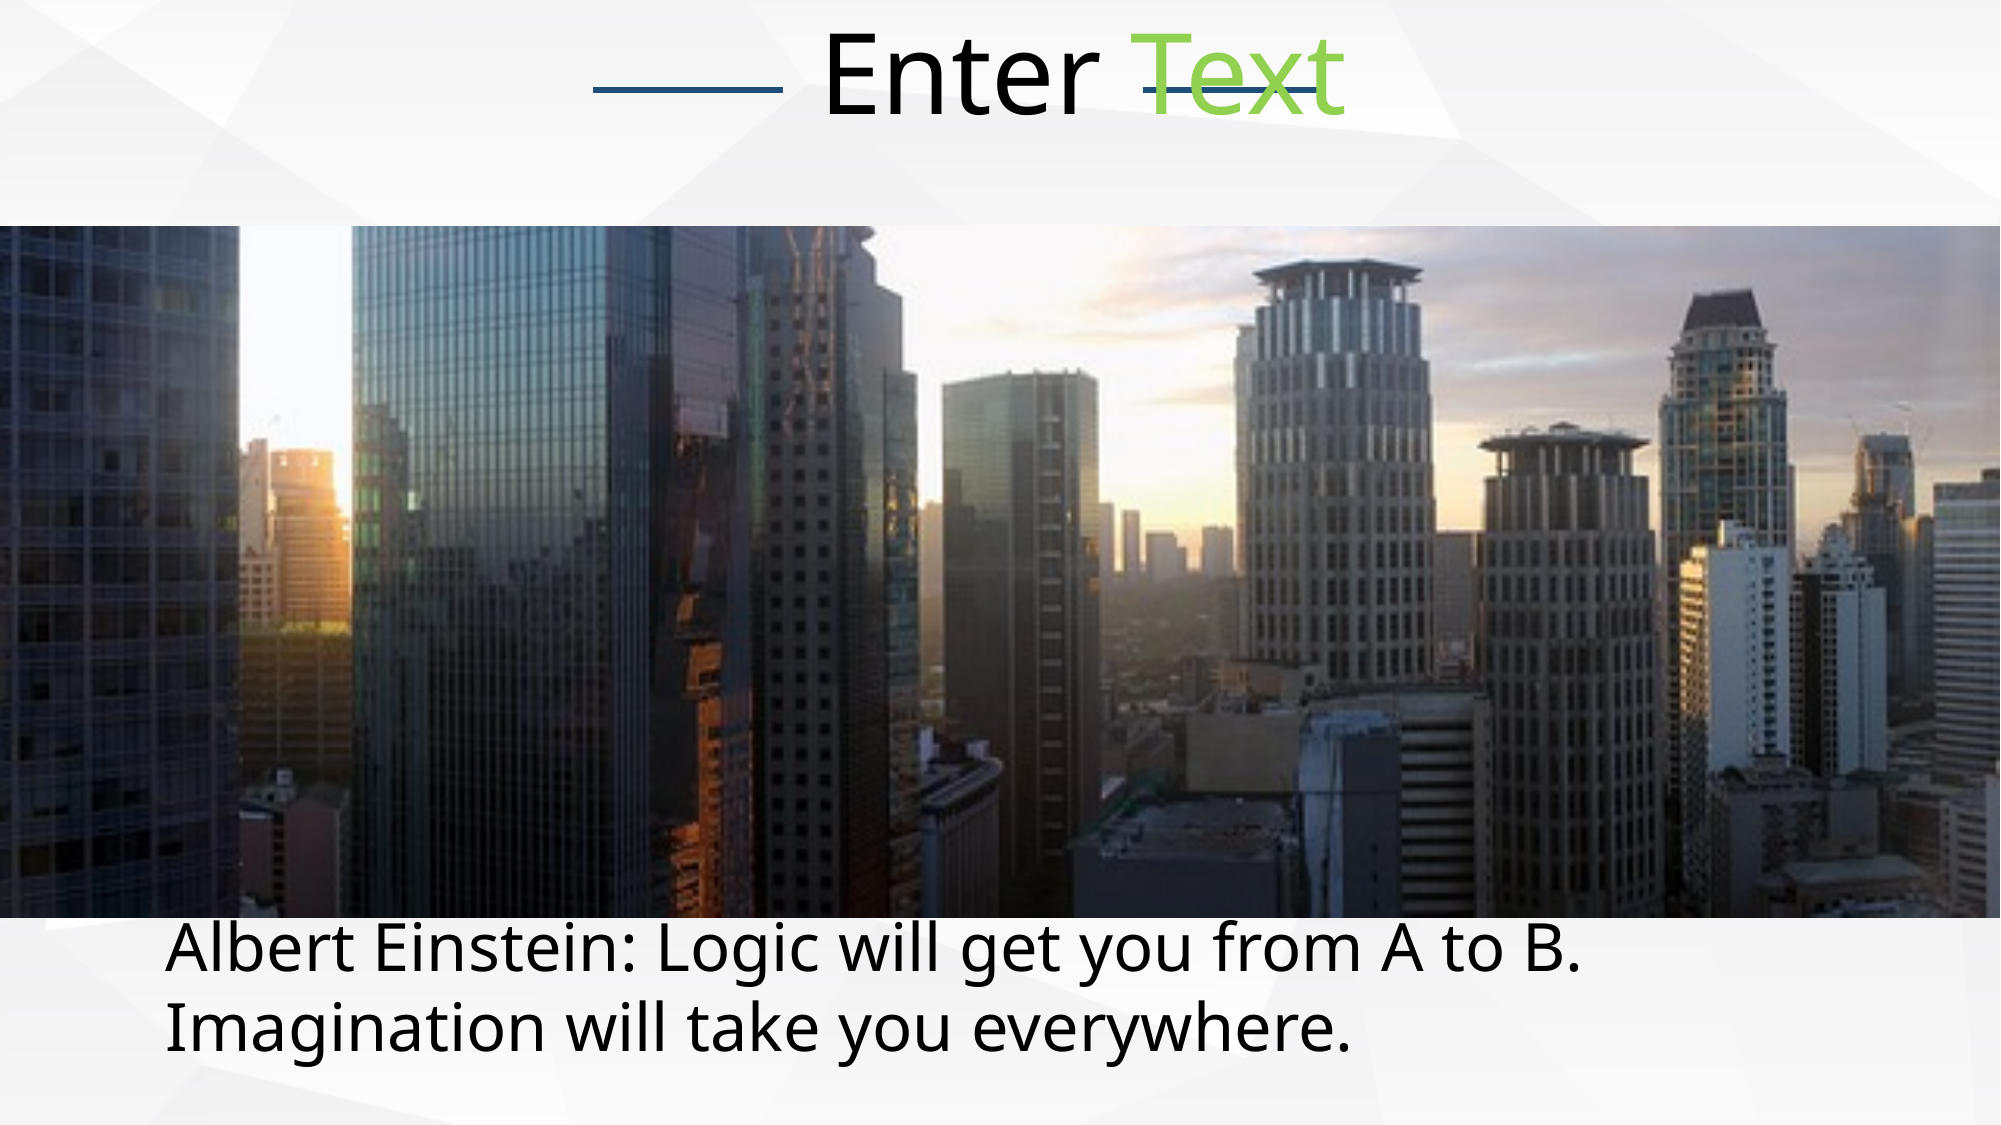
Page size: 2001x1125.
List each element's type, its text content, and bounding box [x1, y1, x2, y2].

picture [0, 0, 2001, 1125]
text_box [593, 0, 1695, 146]
text_box Albert Einstein: Logic will get you from A to B. Imagination will take you everywhere. [150, 918, 1779, 1072]
